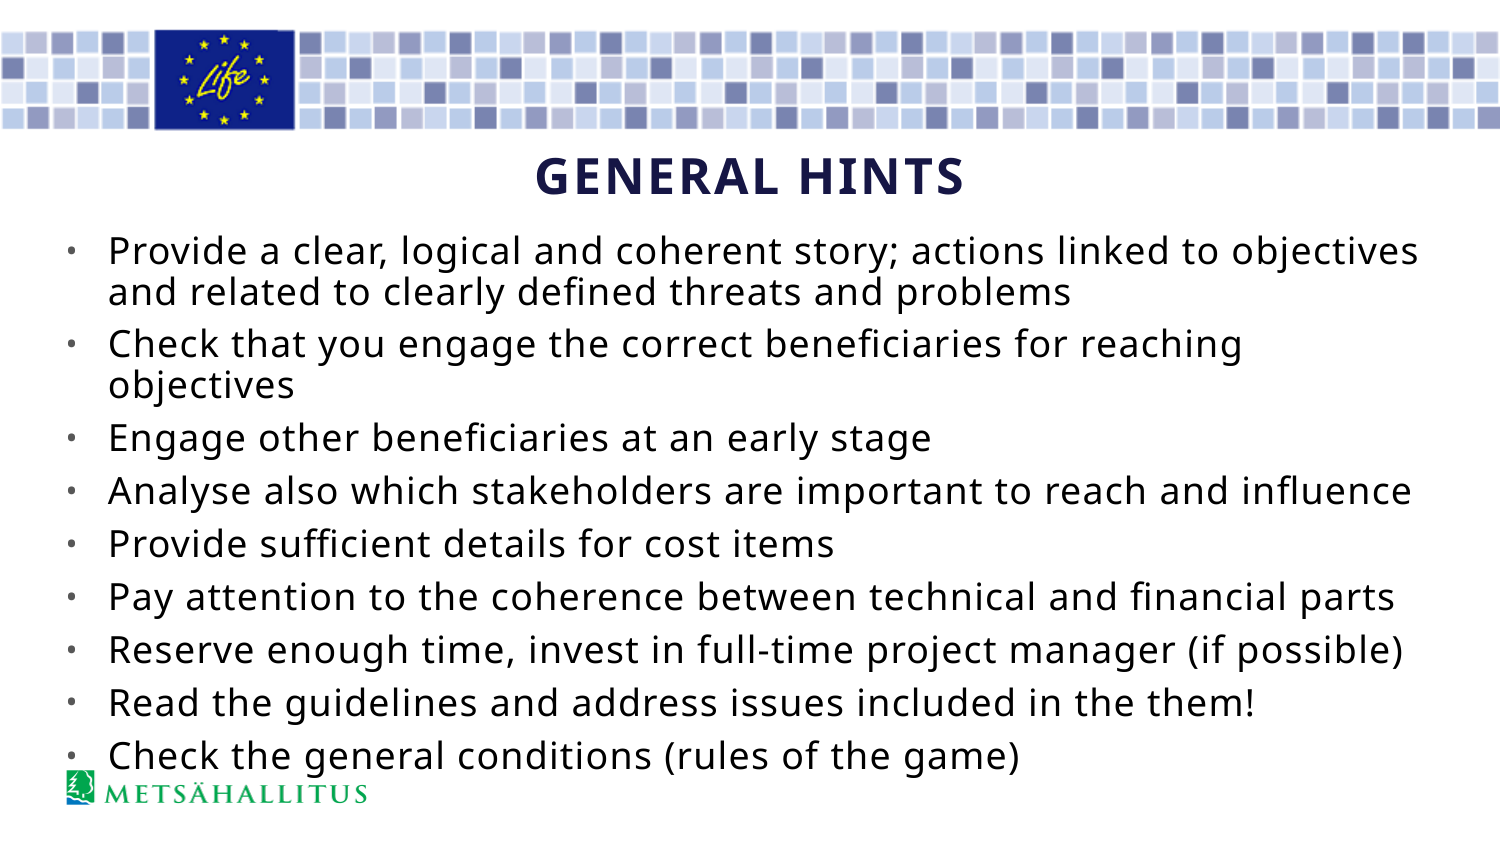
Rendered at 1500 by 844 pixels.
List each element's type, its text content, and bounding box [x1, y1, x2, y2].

picture [52, 746, 381, 829]
title GENERAL HINTS [533, 146, 965, 226]
list Provide a clear, logical and coherent story; actions linked to objectives and related to clearly defined threats and problems Check that you engage the correct beneficiaries for reaching objectives Engage other beneficiaries at an early stage Analyse also which stakeholders are important to reach and influence Provide sufficient details for cost items Pay attention to the coherence between technical and financial parts Reserve enough time, invest in full-time project manager (if possible) Read the guidelines and address issues included in the them! Check the general conditions (rules of the game) [54, 226, 1444, 816]
picture [0, 23, 1500, 137]
